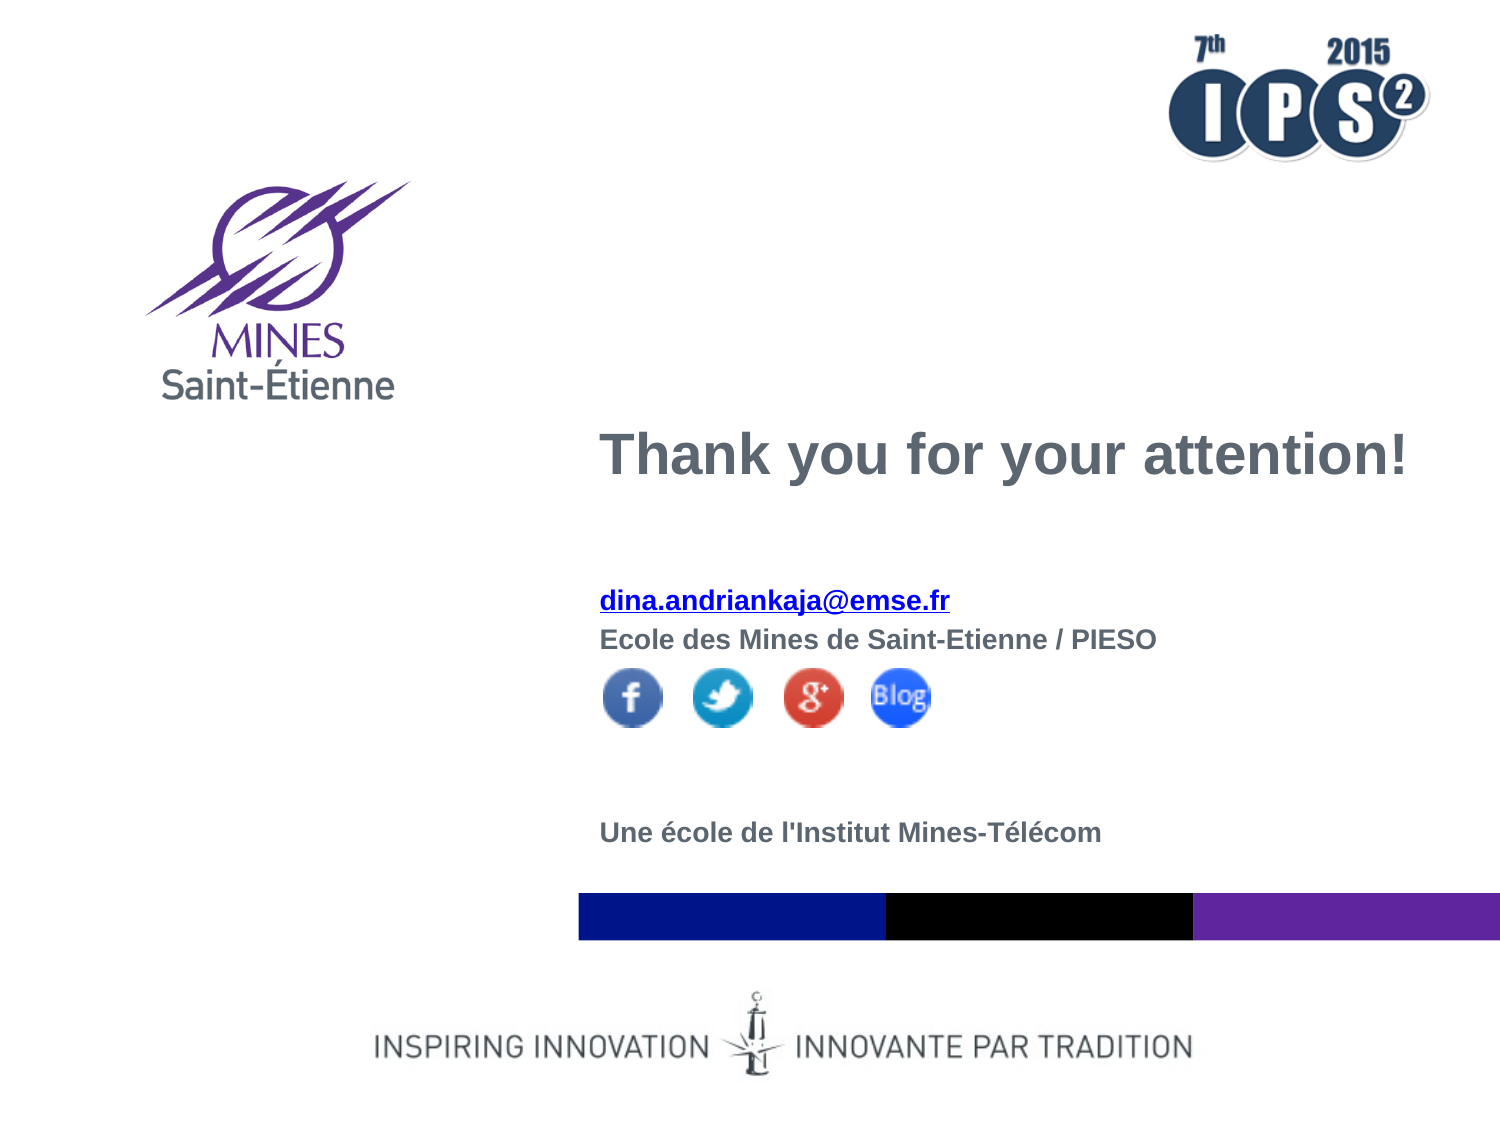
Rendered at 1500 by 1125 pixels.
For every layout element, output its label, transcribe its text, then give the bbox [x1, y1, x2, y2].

picture [359, 975, 1211, 1101]
picture [602, 668, 663, 729]
title Thank you for your attention! [584, 408, 1471, 551]
picture [783, 668, 844, 729]
picture [693, 668, 754, 729]
picture [870, 668, 931, 729]
picture [1115, 3, 1500, 188]
picture [123, 137, 432, 445]
list dina.andriankaja@emse.fr Ecole des Mines de Saint-Etienne / PIESO Une école de l'Institut Mines-Télécom [584, 574, 1424, 858]
